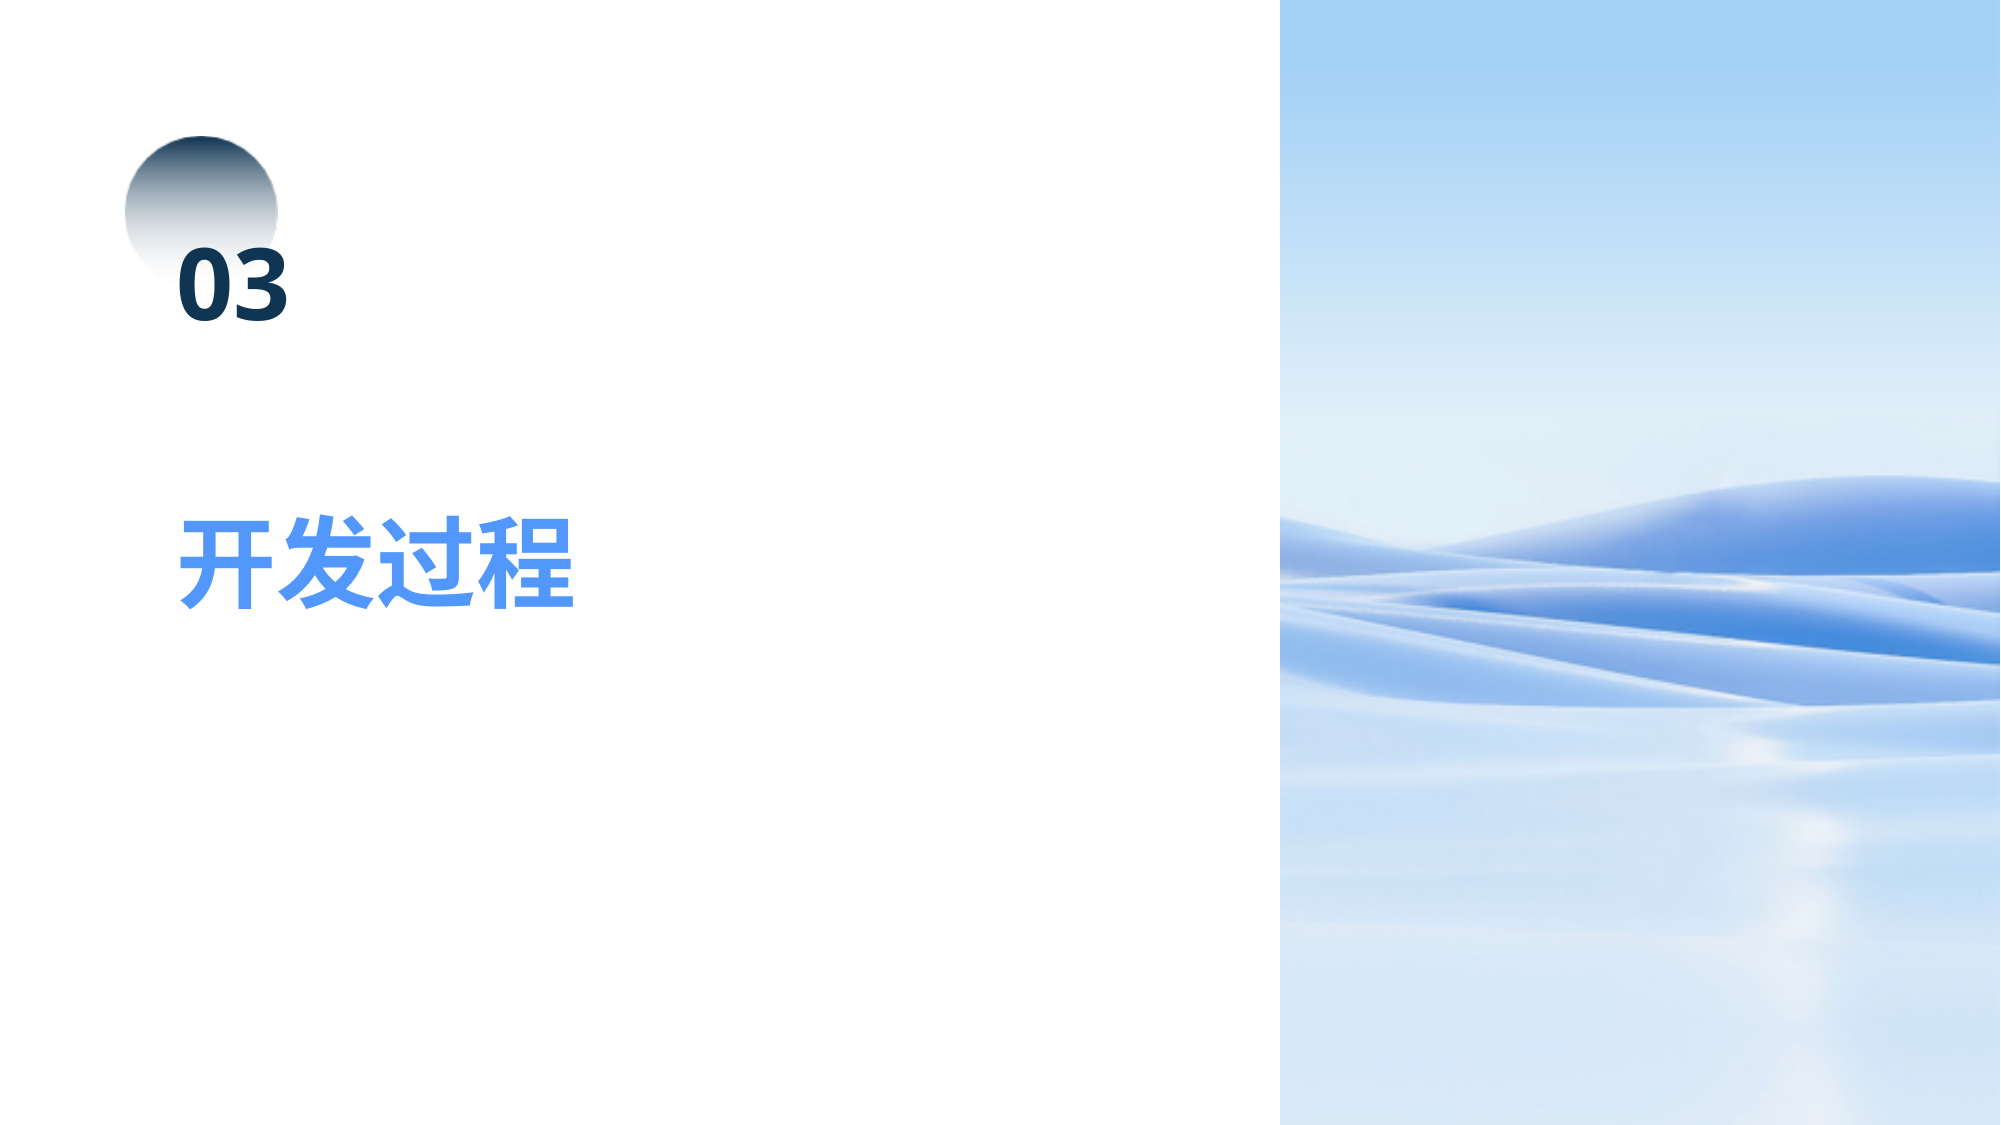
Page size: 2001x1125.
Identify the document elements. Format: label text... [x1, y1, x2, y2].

text_box 开发过程 [160, 431, 1111, 629]
picture [1279, 0, 2000, 1125]
text_box 03 [160, 151, 1111, 350]
picture [125, 136, 278, 289]
